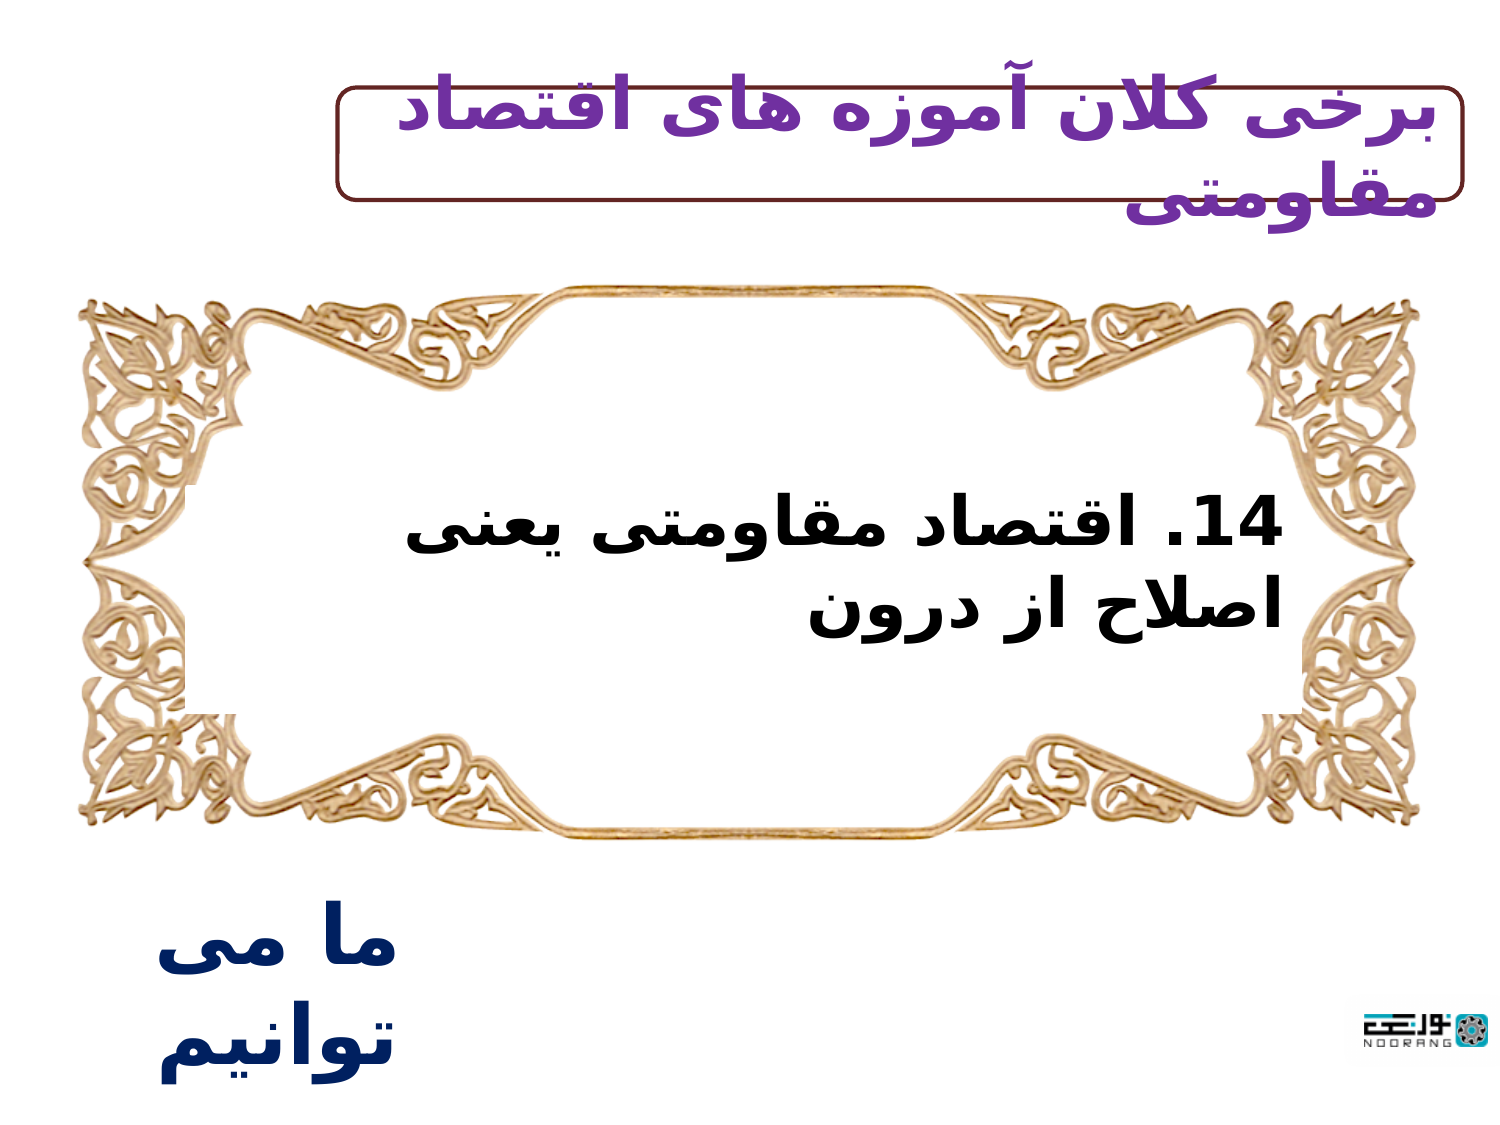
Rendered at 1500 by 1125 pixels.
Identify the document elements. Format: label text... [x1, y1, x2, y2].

text_box برخی کلان آموزه های اقتصاد مقاومتی [335, 85, 1465, 203]
picture [49, 257, 1451, 868]
text_box 14. اقتصاد مقاومتی یعنی اصلاح از درون [185, 485, 1302, 714]
picture [1364, 1014, 1488, 1047]
text_box ما می توانیم [29, 897, 528, 1065]
